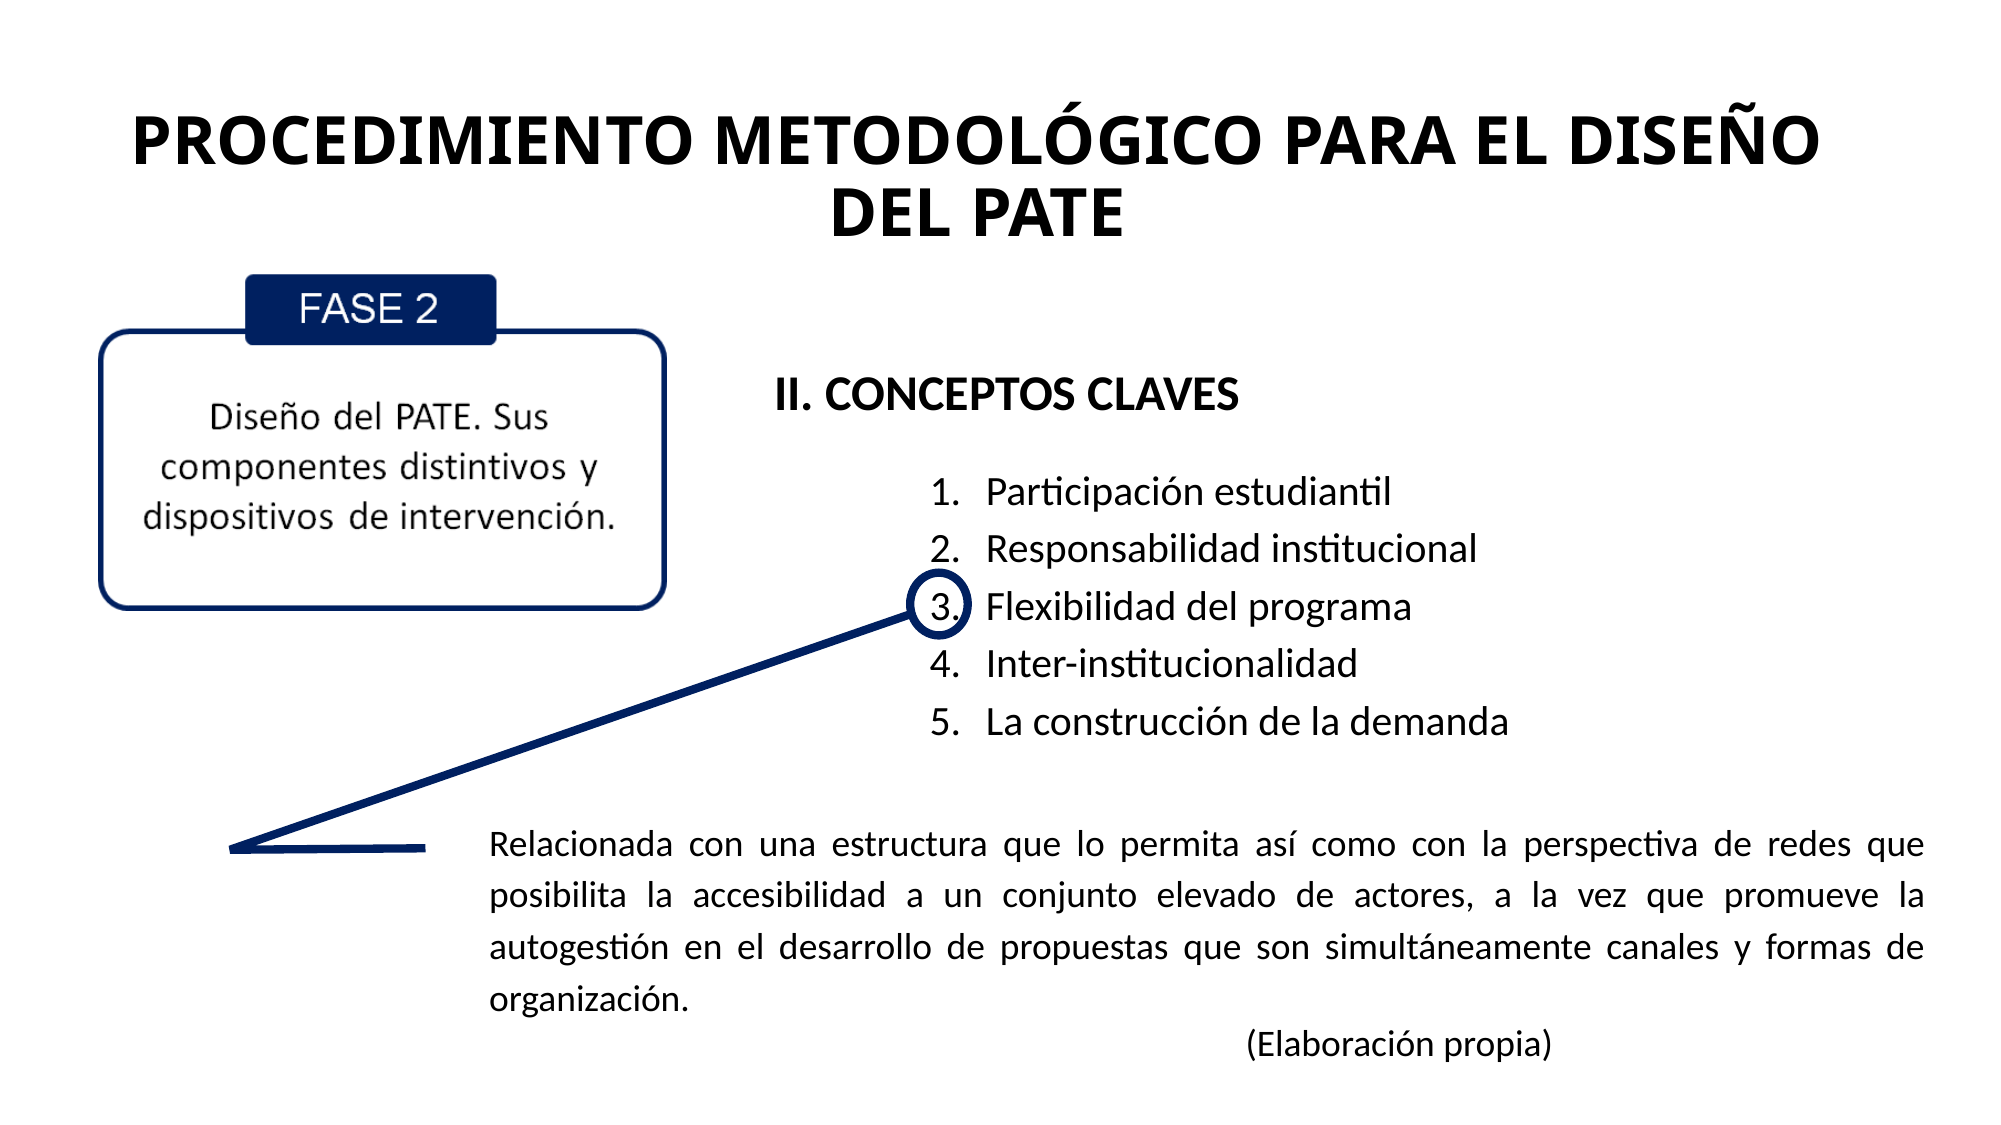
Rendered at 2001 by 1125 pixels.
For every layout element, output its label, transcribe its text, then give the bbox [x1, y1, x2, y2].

text_box PROCEDIMIENTO METODOLÓGICO PARA EL DISEÑO DEL PATE [114, 70, 1840, 288]
list II. CONCEPTOS CLAVES [759, 292, 2000, 745]
text_box Participación estudiantil Responsabilidad institucional Flexibilidad del programa Inter-institucionalidad La construcción de la demanda [839, 448, 1840, 572]
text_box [474, 572, 1942, 1079]
picture [98, 271, 667, 611]
